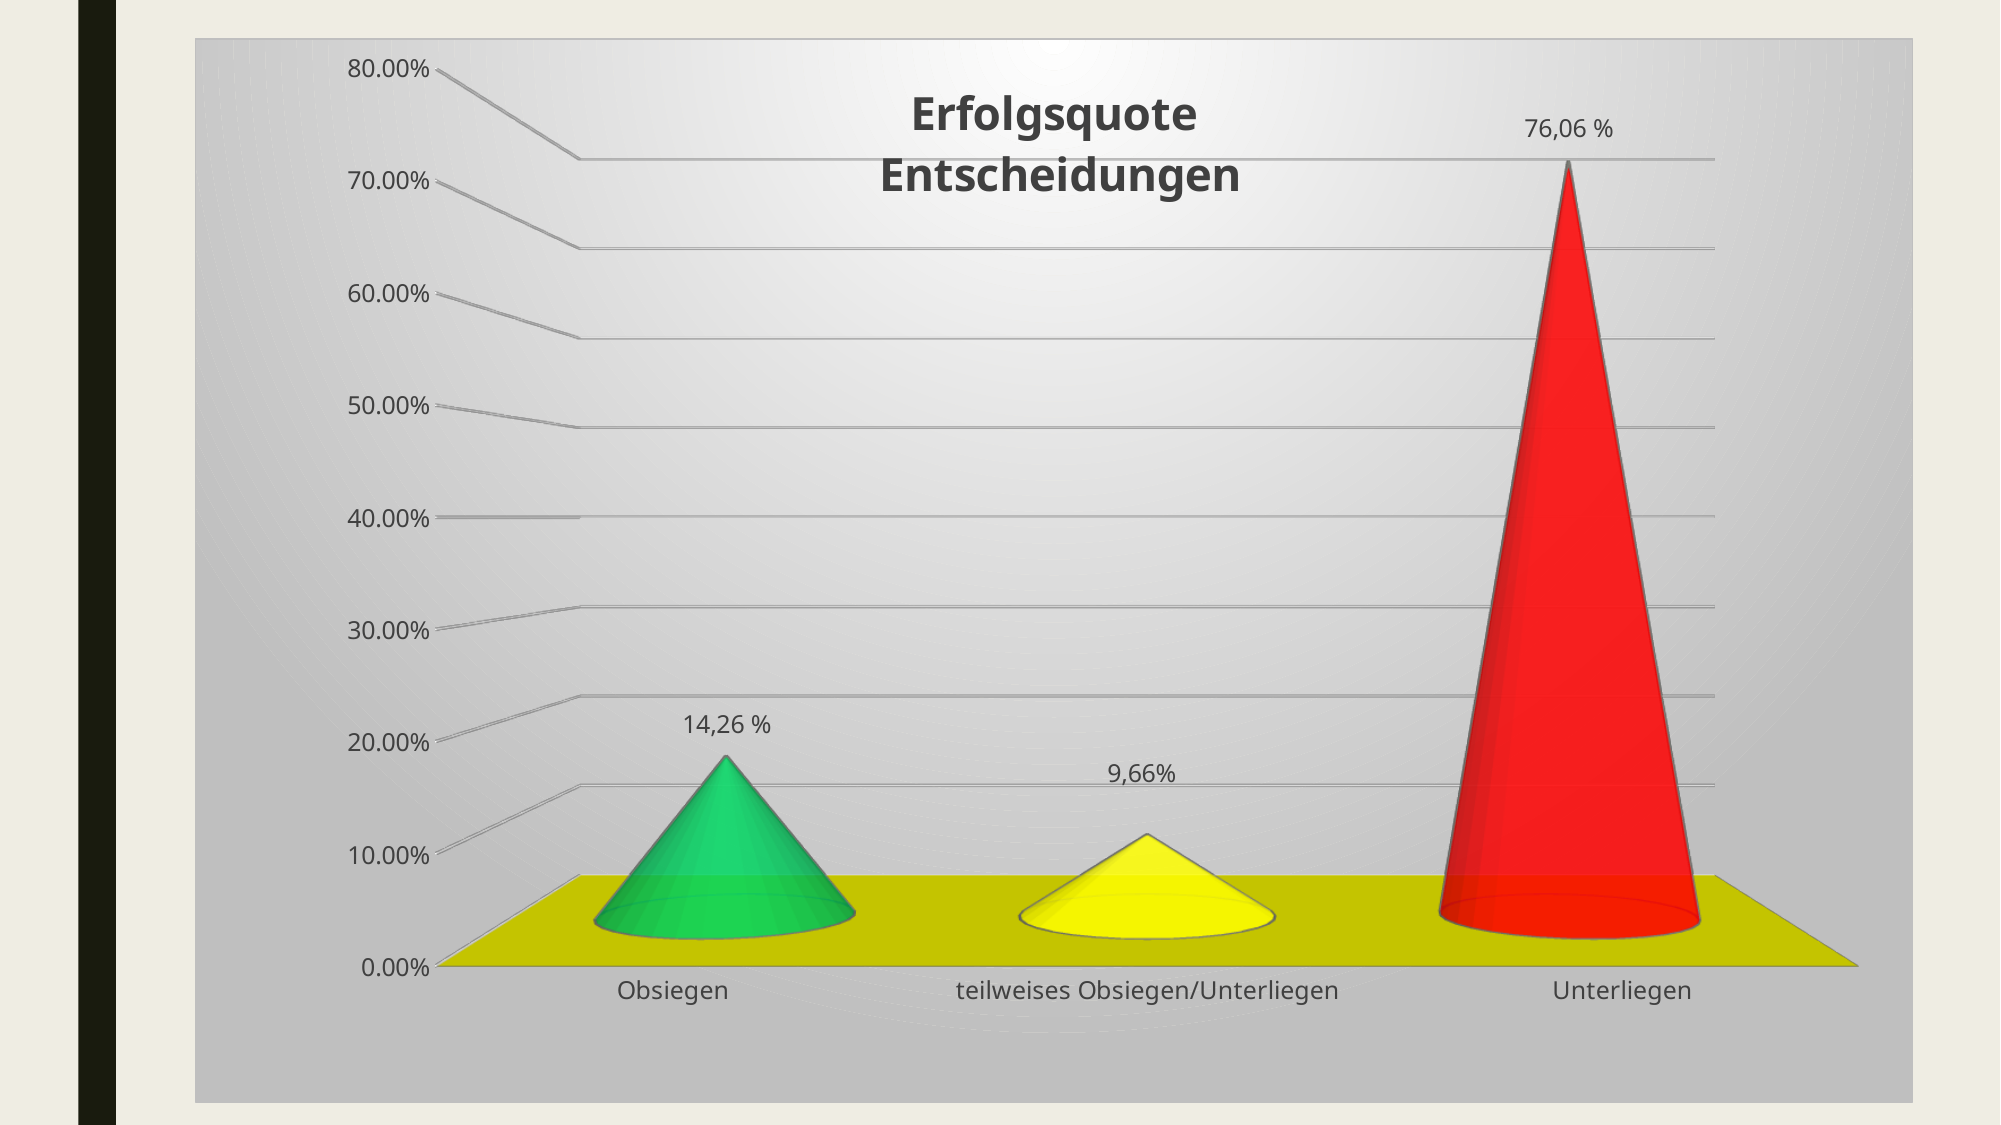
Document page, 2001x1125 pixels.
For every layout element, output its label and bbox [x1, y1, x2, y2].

chart [194, 38, 1914, 1103]
